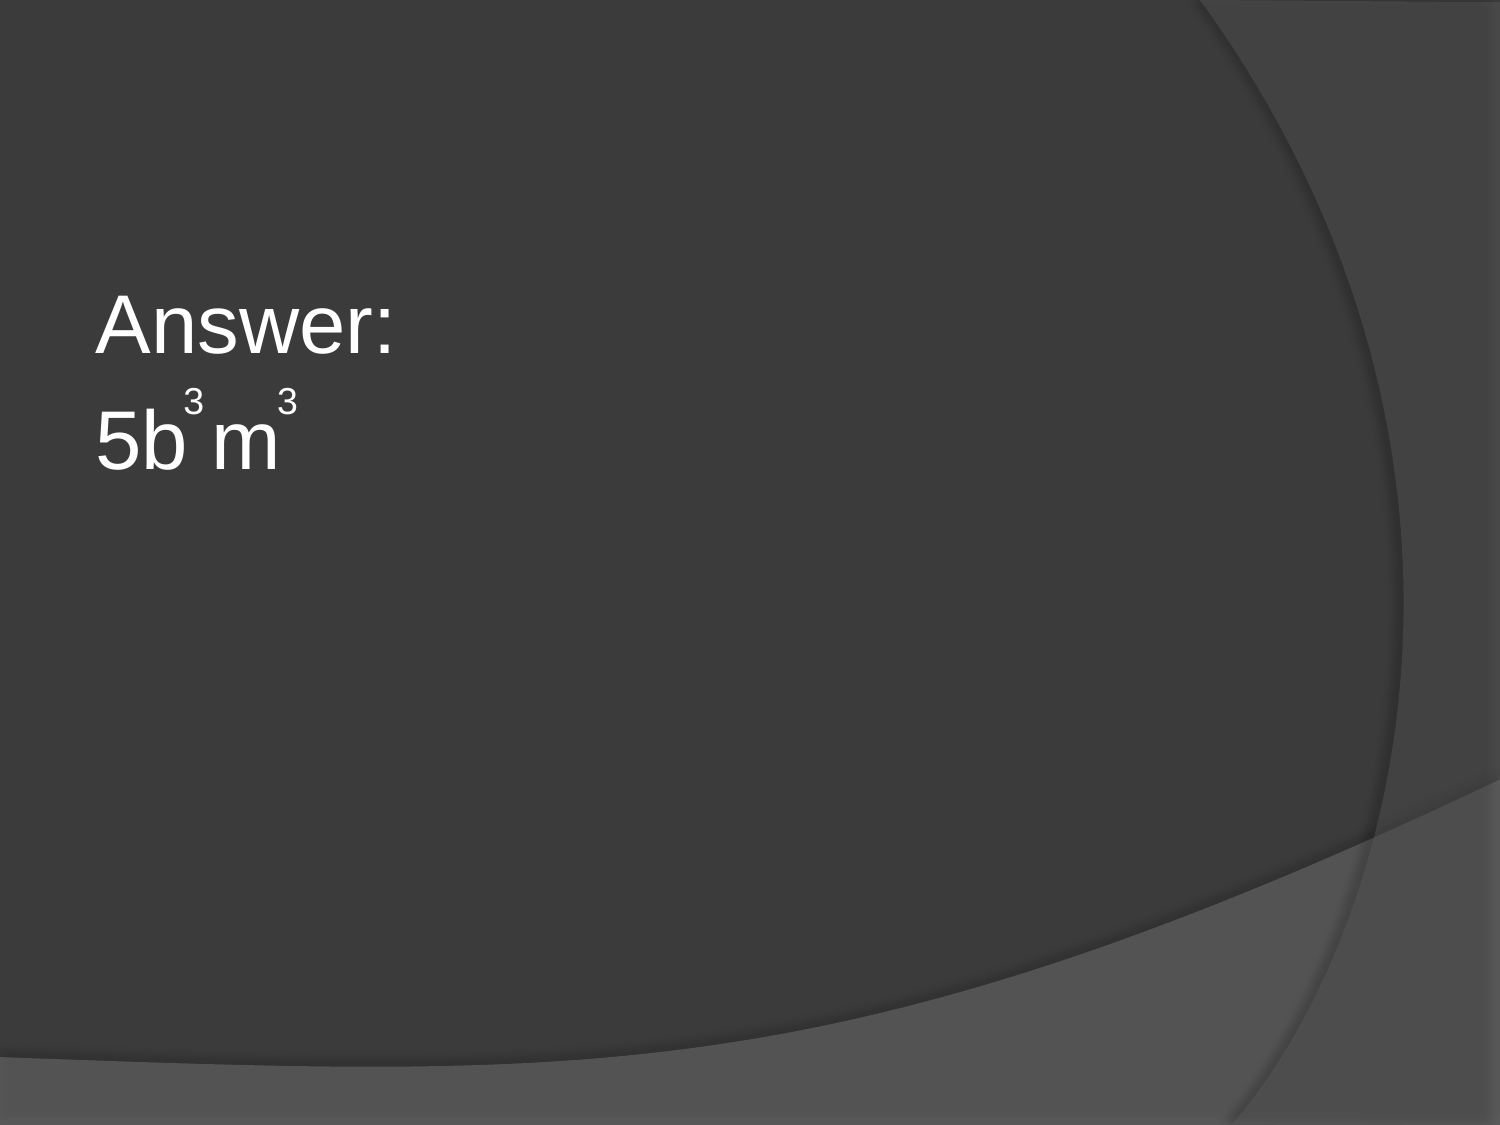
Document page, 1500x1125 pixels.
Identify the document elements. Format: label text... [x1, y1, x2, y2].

text_box 3 3 [168, 370, 314, 430]
list Answer: 5b m [75, 262, 1300, 1005]
